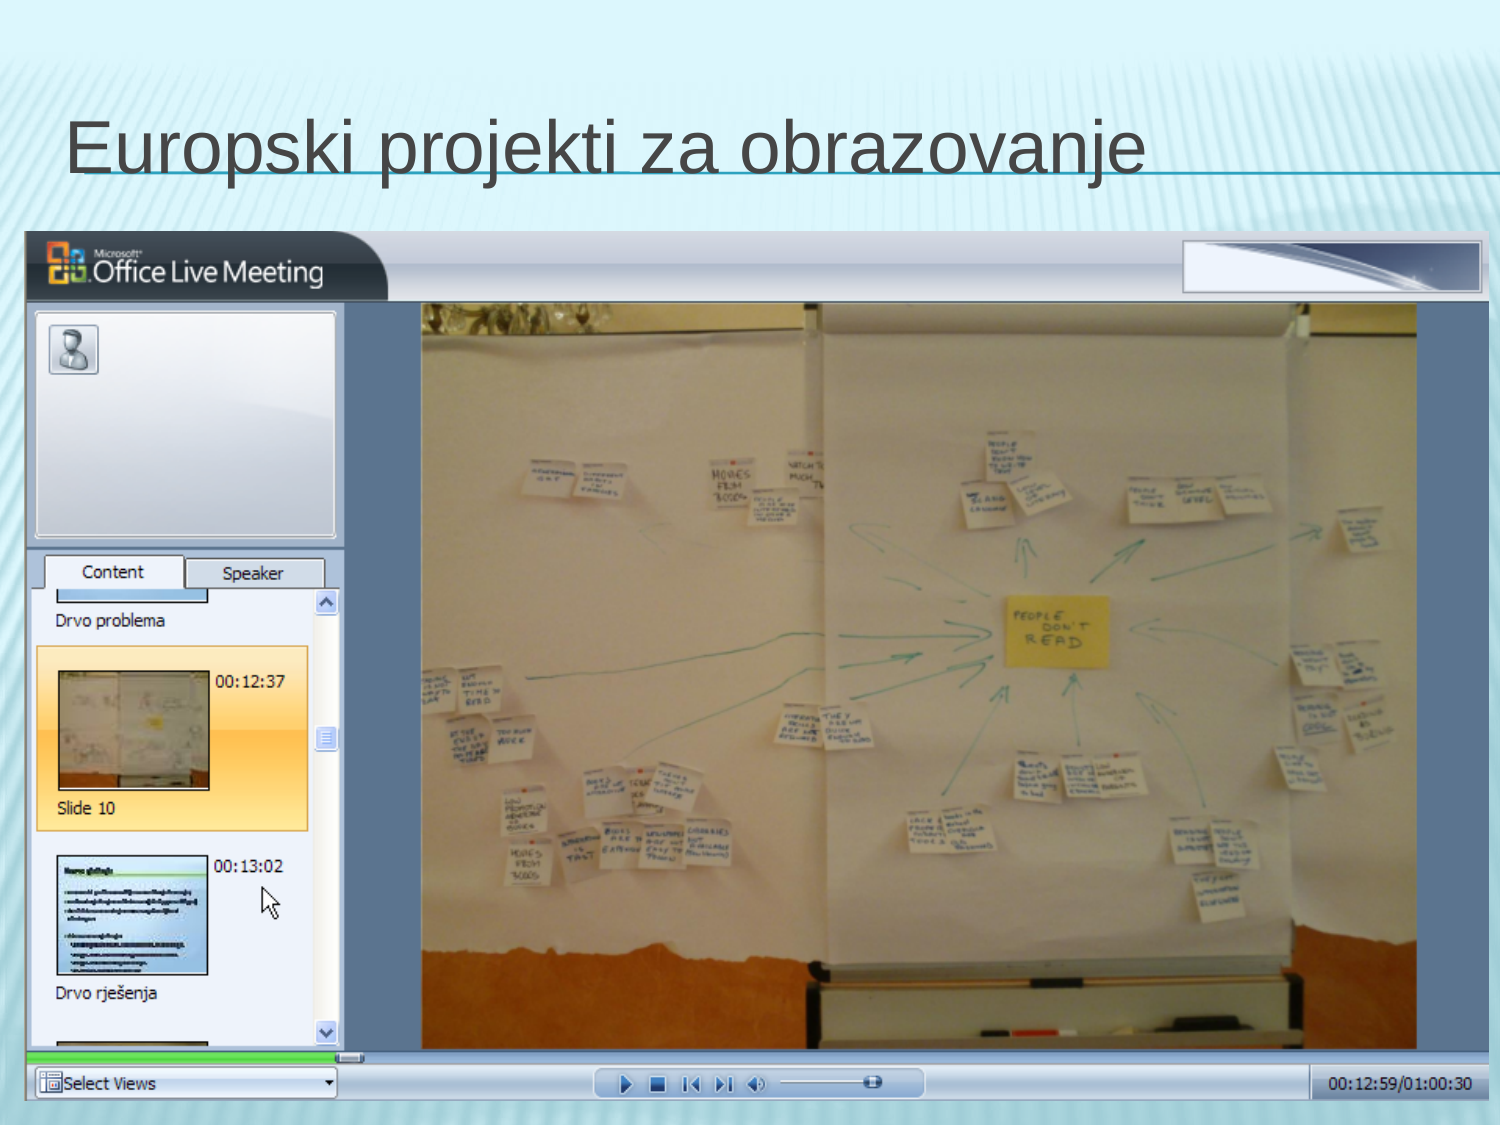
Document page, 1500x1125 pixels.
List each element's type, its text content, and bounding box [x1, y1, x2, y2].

title Europski projekti za obrazovanje [50, 75, 1475, 213]
picture [24, 231, 1489, 1101]
